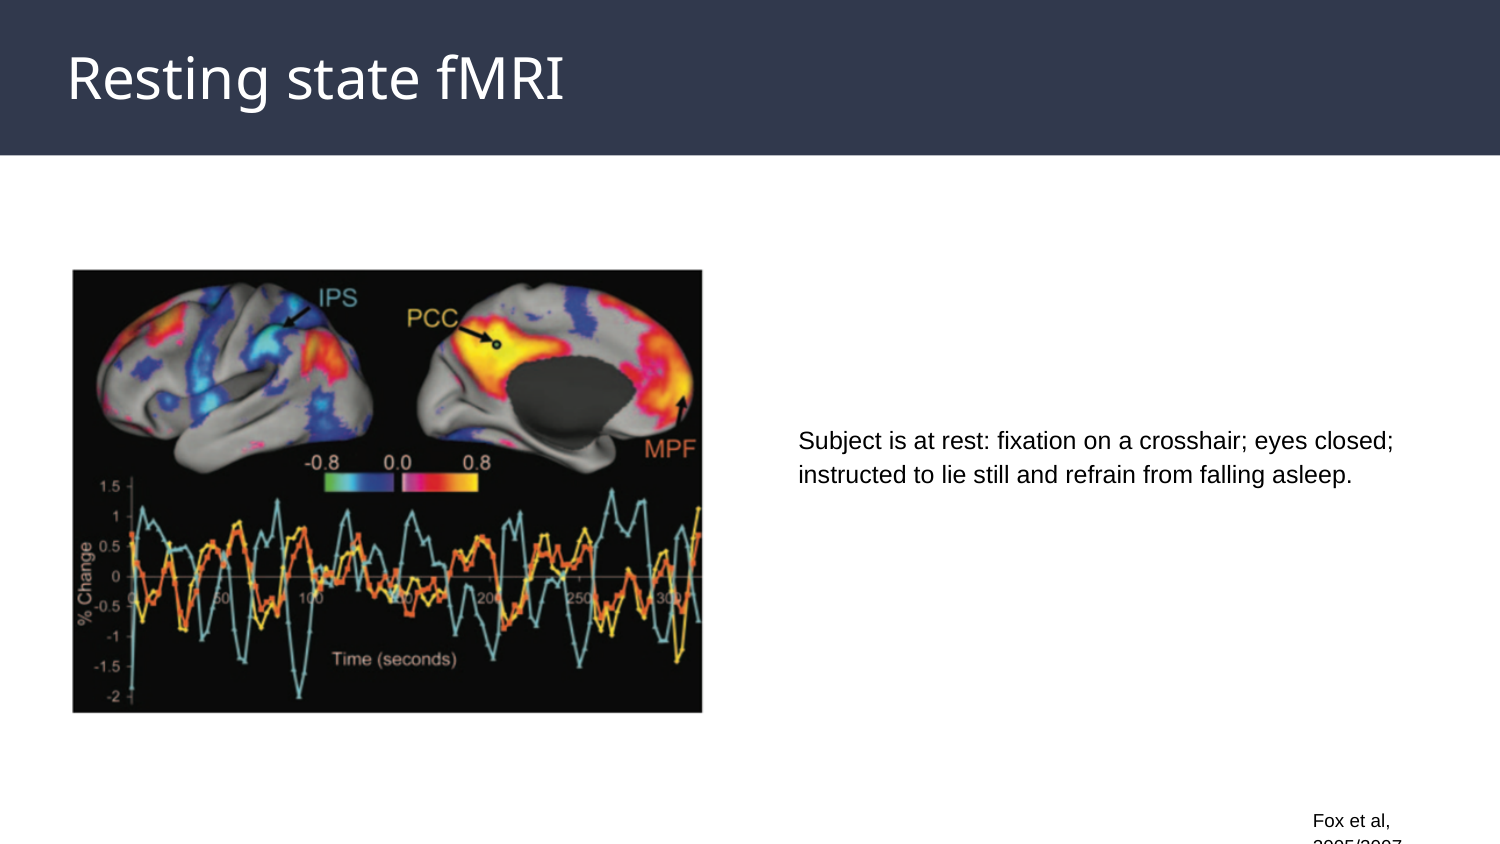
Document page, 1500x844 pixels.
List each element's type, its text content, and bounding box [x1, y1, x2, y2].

text_box Fox et al, 2005/2007 [1297, 790, 1500, 844]
text_box Subject is at rest: fixation on a crosshair; eyes closed; instructed to lie still and refrain from falling asleep. [783, 404, 1443, 504]
picture [68, 264, 709, 719]
title Resting state fMRI [51, 26, 1449, 129]
